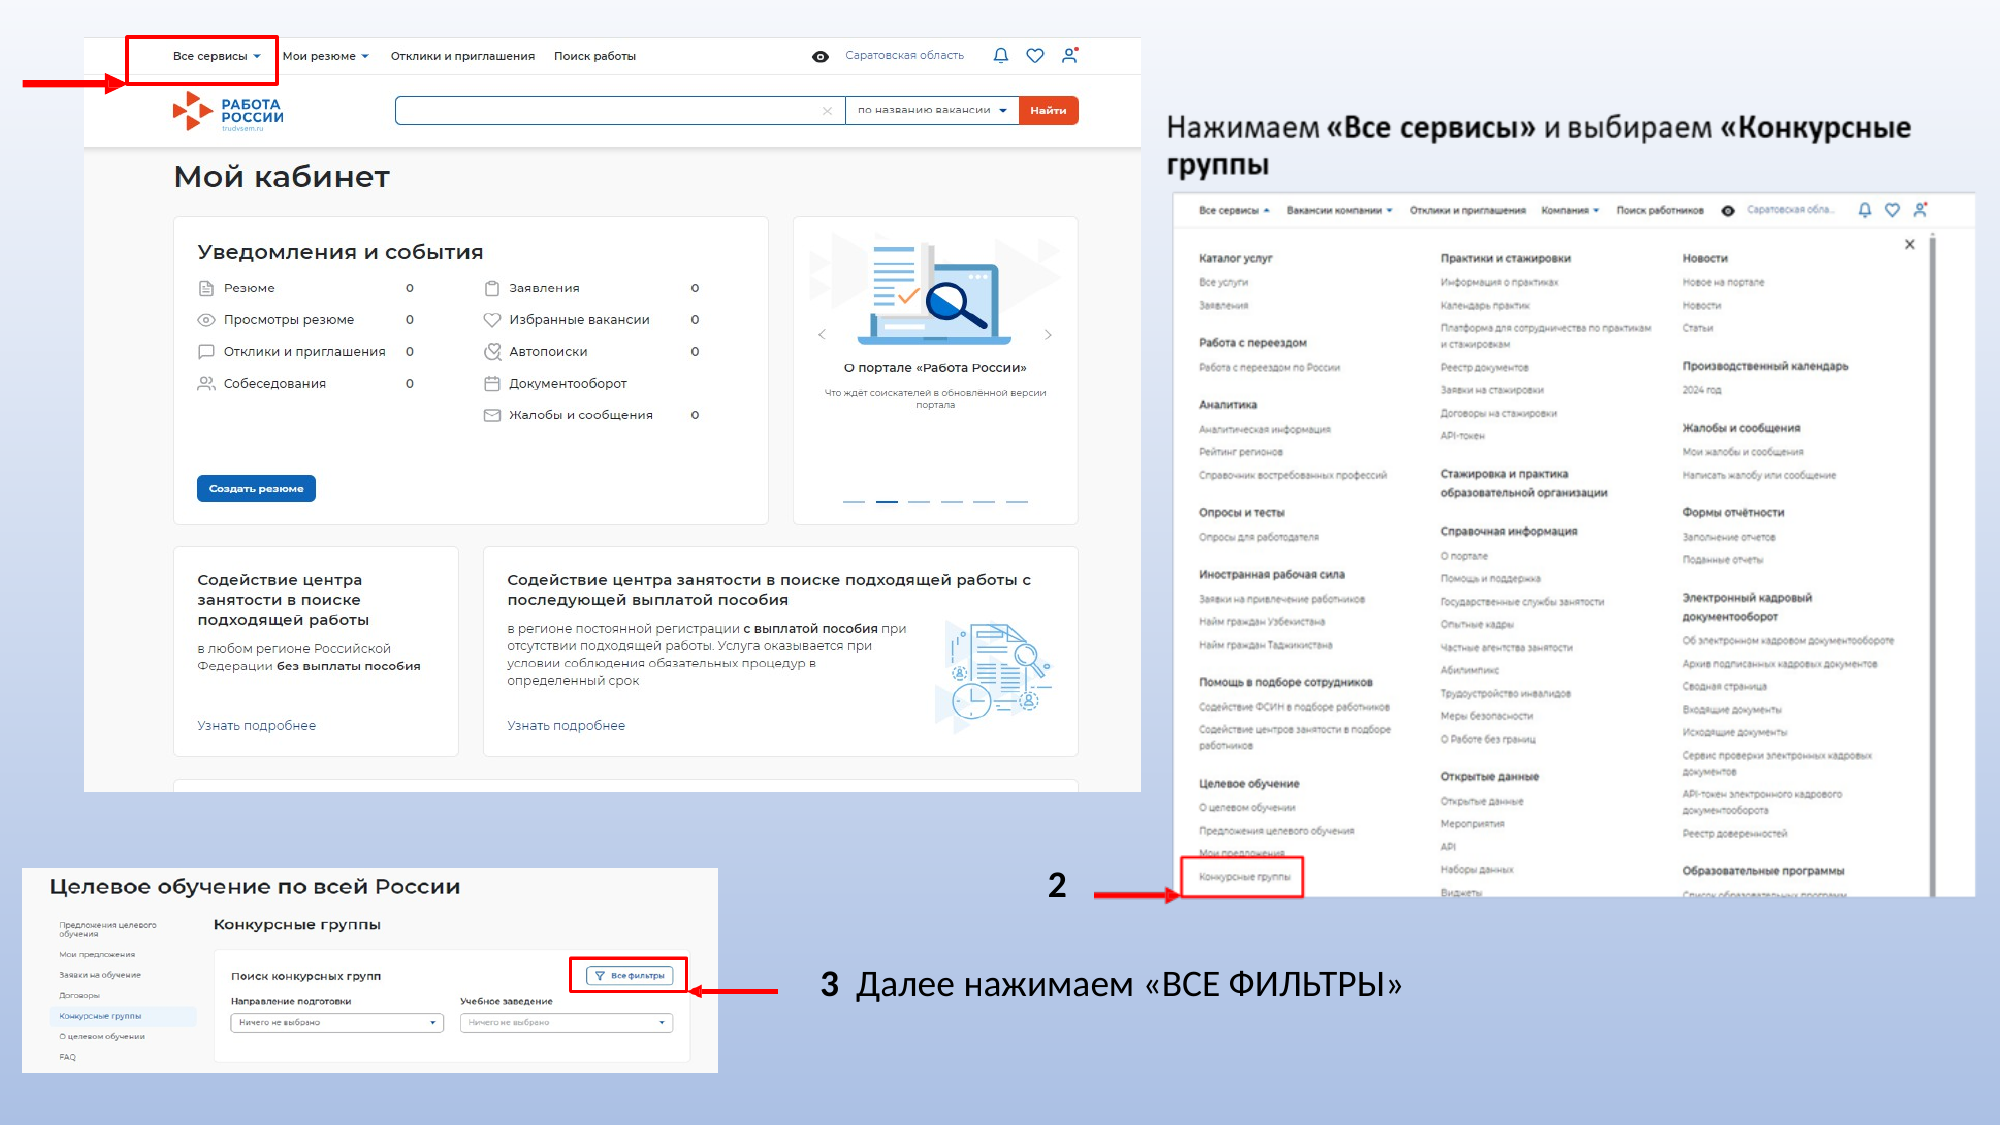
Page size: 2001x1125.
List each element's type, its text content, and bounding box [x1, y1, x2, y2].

text_box 3 Далее нажимаем «ВСЕ ФИЛЬТРЫ» [668, 906, 1498, 1102]
picture [1094, 110, 1978, 907]
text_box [22, 37, 1141, 792]
text_box 2 [970, 807, 1086, 958]
picture [22, 868, 778, 1073]
